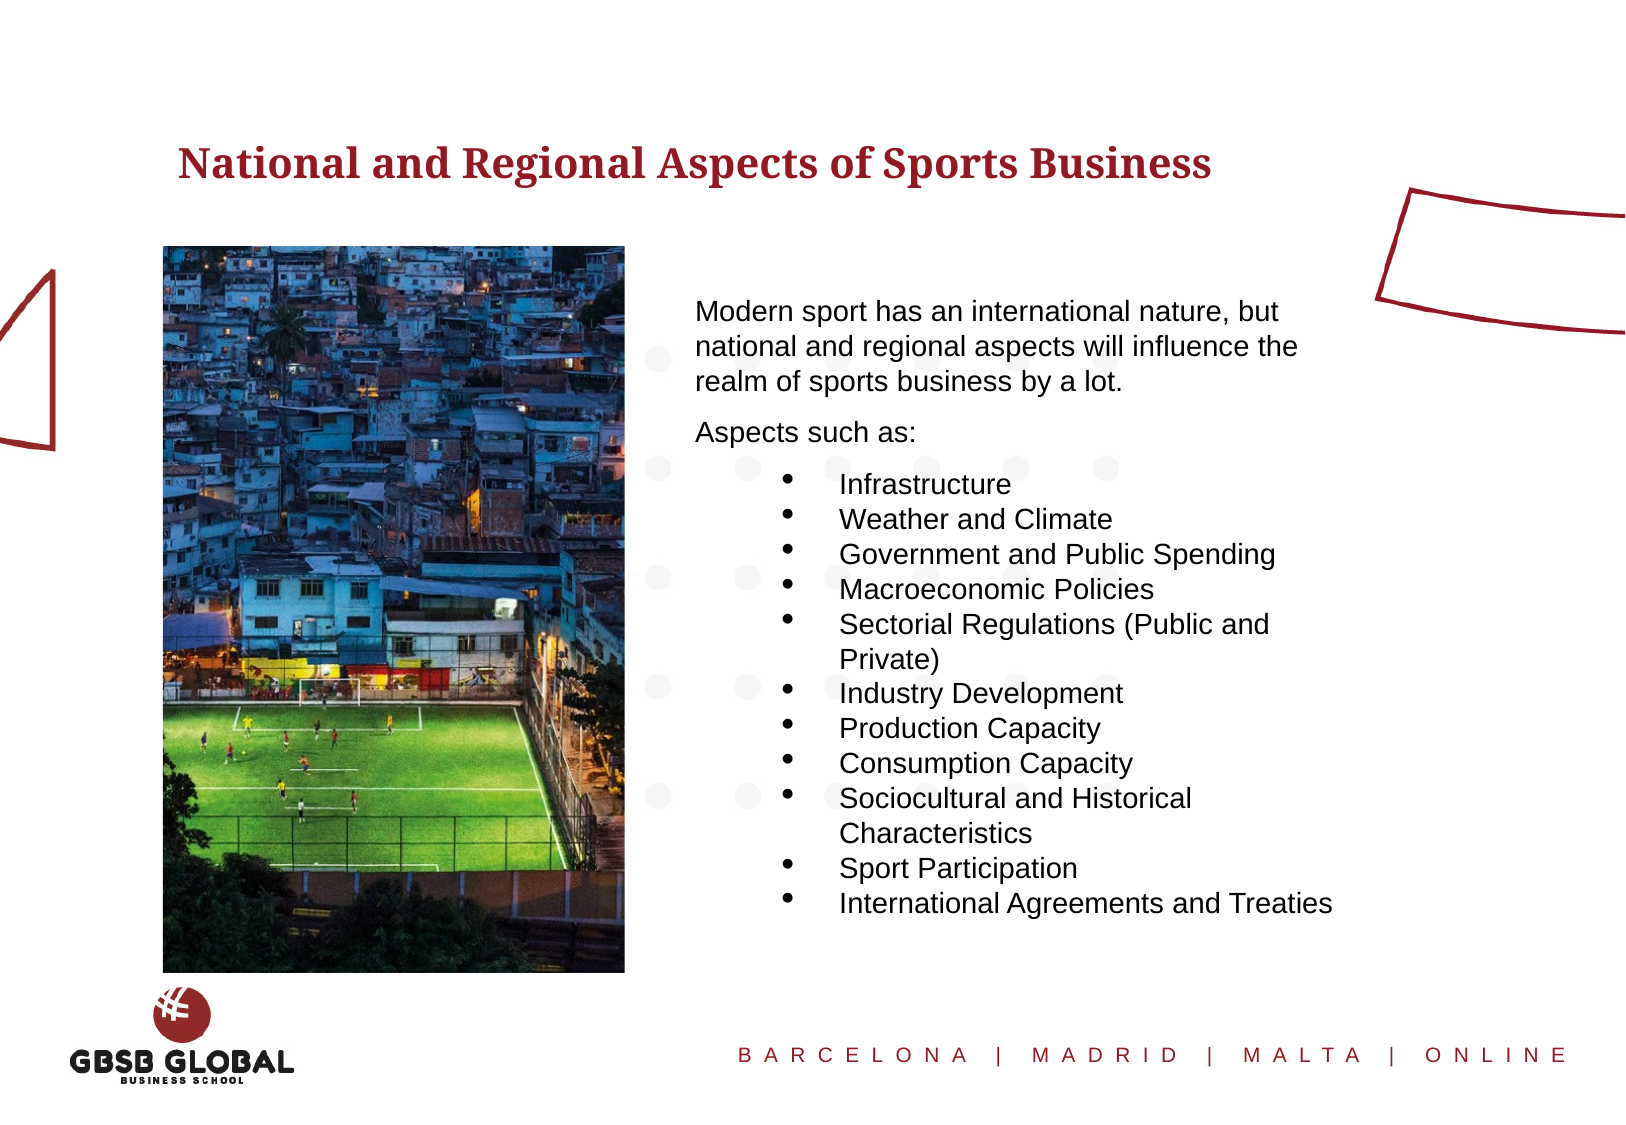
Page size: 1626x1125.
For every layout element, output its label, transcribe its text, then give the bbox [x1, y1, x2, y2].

text_box Modern sport has an international nature, but national and regional aspects will influence the realm of sports business by a lot. Aspects such as: Infrastructure Weather and Climate Government and Public Spending Macroeconomic Policies Sectorial Regulations (Public and Private) Industry Development Production Capacity Consumption Capacity Sociocultural and Historical Characteristics Sport Participation International Agreements and Treaties [679, 284, 1374, 928]
picture [0, 0, 1626, 1125]
text_box National and Regional Aspects of Sports Business [162, 129, 1440, 265]
